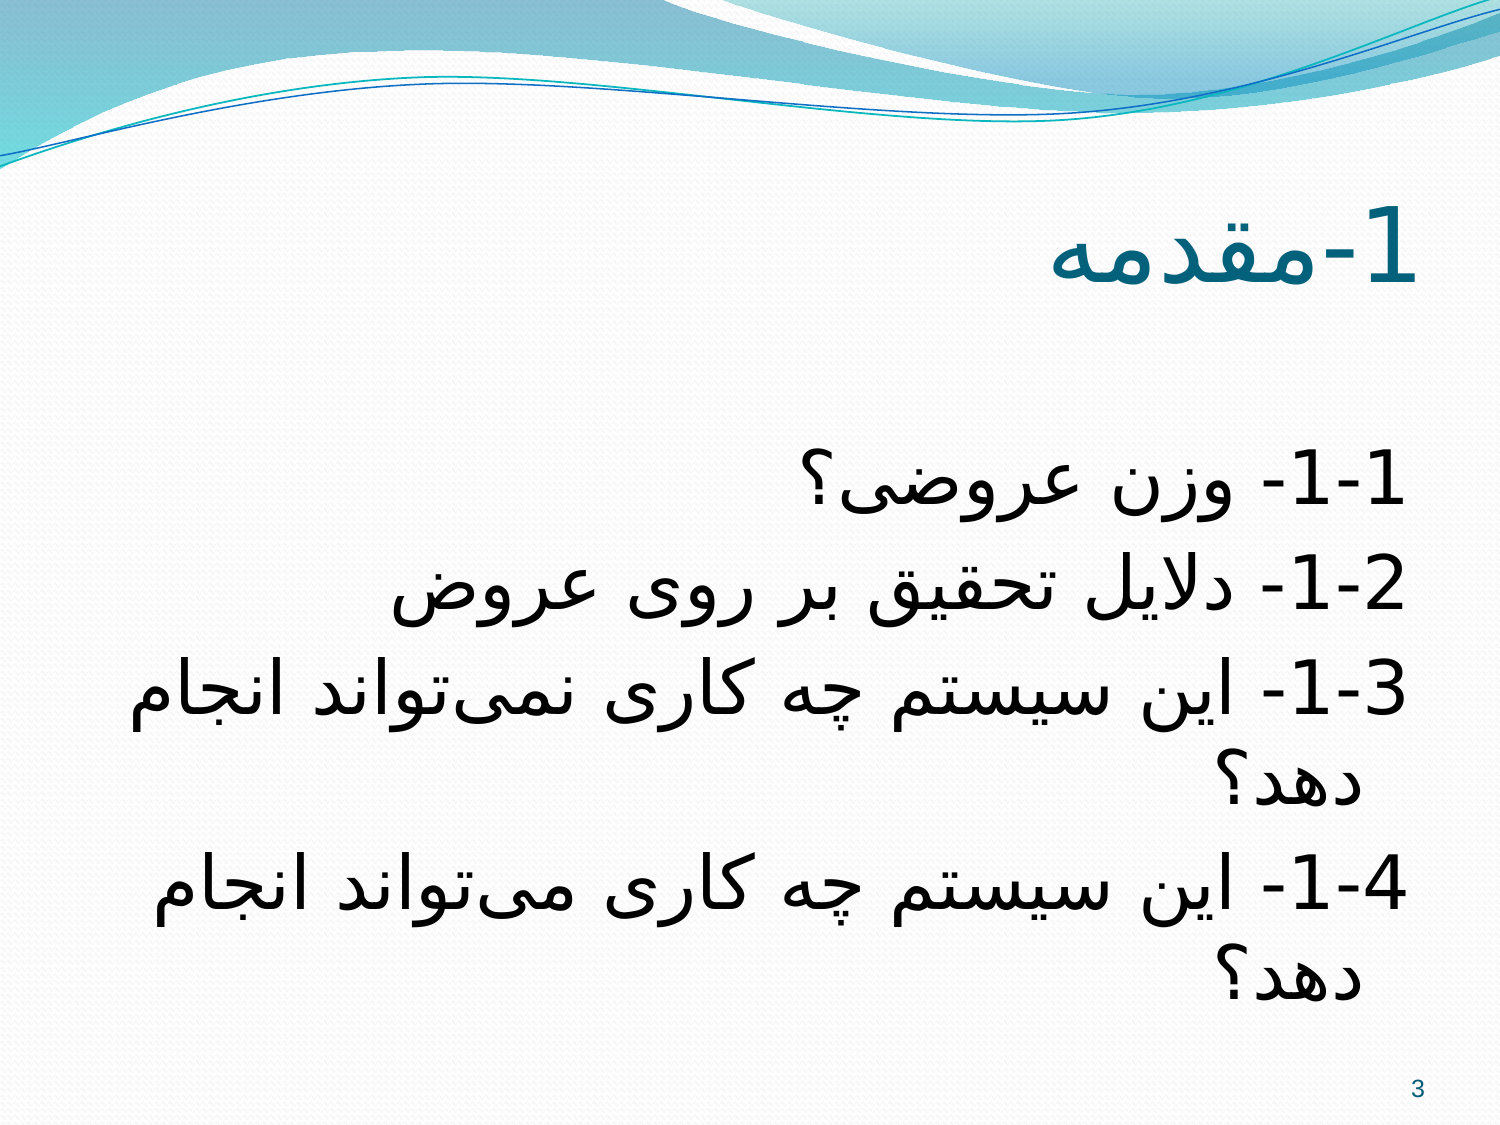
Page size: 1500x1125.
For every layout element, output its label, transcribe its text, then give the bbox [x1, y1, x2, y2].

list 1-1- وزن عروضی؟ 1-2- دلایل تحقیق بر روی عروض 1-3- این سیستم چه کاری نمی‌تواند انجام دهد؟ 1-4- این سیستم چه کاری می‌تواند انجام دهد؟ [75, 317, 1425, 1038]
title 1-مقدمه [75, 115, 1425, 303]
slide_number 3 [1299, 1042, 1425, 1103]
